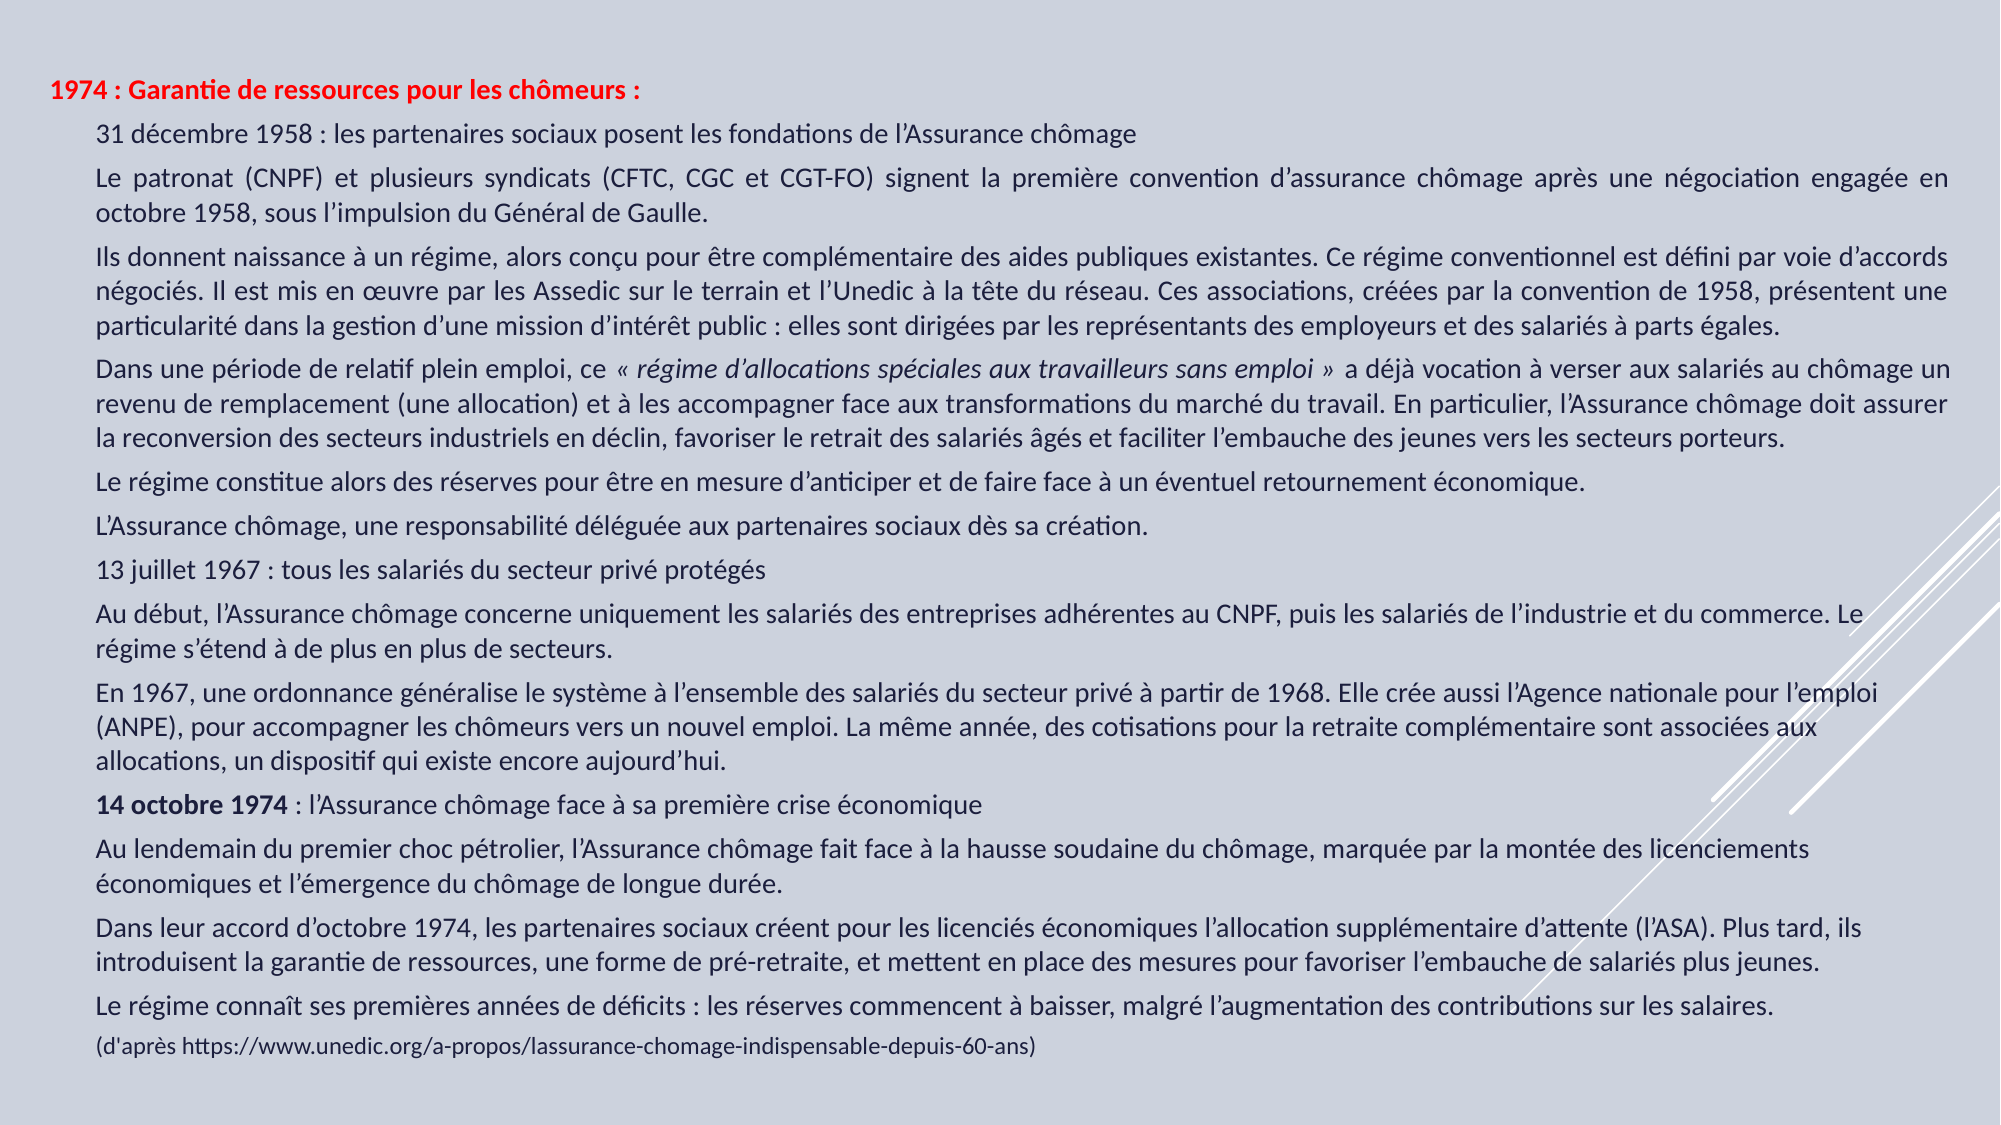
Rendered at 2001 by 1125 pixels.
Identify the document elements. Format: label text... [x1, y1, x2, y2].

list 1974 : Garantie de ressources pour les chômeurs : 31 décembre 1958 : les partenaires sociaux posent les fondations de l’Assurance chômage Le patronat (CNPF) et plusieurs syndicats (CFTC, CGC et CGT-FO) signent la première convention d’assurance chômage après une négociation engagée en octobre 1958, sous l’impulsion du Général de Gaulle. Ils donnent naissance à un régime, alors conçu pour être complémentaire des aides publiques existantes. Ce régime conventionnel est défini par voie d’accords négociés. Il est mis en œuvre par les Assedic sur le terrain et l’Unedic à la tête du réseau. Ces associations, créées par la convention de 1958, présentent une particularité dans la gestion d’une mission d’intérêt public : elles sont dirigées par les représentants des employeurs et des salariés à parts égales. Dans une période de relatif plein emploi, ce « régime d’allocations spéciales aux travailleurs sans emploi » a déjà vocation à verser aux salariés au chômage un revenu de remplacement (une allocation) et à les accompagner face aux transformations du marché du travail. En particulier, l’Assurance chômage doit assurer la reconversion des secteurs industriels en déclin, favoriser le retrait des salariés âgés et faciliter l’embauche des jeunes vers les secteurs porteurs. Le régime constitue alors des réserves pour être en mesure d’anticiper et de faire face à un éventuel retournement économique. L’Assurance chômage, une responsabilité déléguée aux partenaires sociaux dès sa création. 13 juillet 1967 : tous les salariés du secteur privé protégés Au début, l’Assurance chômage concerne uniquement les salariés des entreprises adhérentes au CNPF, puis les salariés de l’industrie et du commerce. Le régime s’étend à de plus en plus de secteurs. En 1967, une ordonnance généralise le système à l’ensemble des salariés du secteur privé à partir de 1968. Elle crée aussi l’Agence nationale pour l’emploi (ANPE), pour accompagner les chômeurs vers un nouvel emploi. La même année, des cotisations pour la retraite complémentaire sont associées aux allocations, un dispositif qui existe encore aujourd’hui. 14 octobre 1974 : l’Assurance chômage face à sa première crise économique Au lendemain du premier choc pétrolier, l’Assurance chômage fait face à la hausse soudaine du chômage, marquée par la montée des licenciements économiques et l’émergence du chômage de longue durée. Dans leur accord d’octobre 1974, les partenaires sociaux créent pour les licenciés économiques l’allocation supplémentaire d’attente (l’ASA). Plus tard, ils introduisent la garantie de ressources, une forme de pré-retraite, et mettent en place des mesures pour favoriser l’embauche de salariés plus jeunes. Le régime connaît ses premières années de déficits : les réserves commencent à baisser, malgré l’augmentation des contributions sur les salaires. (d'après https://www.unedic.org/a-propos/lassurance-chomage-indispensable-depuis-60-ans) [34, 0, 1968, 1104]
